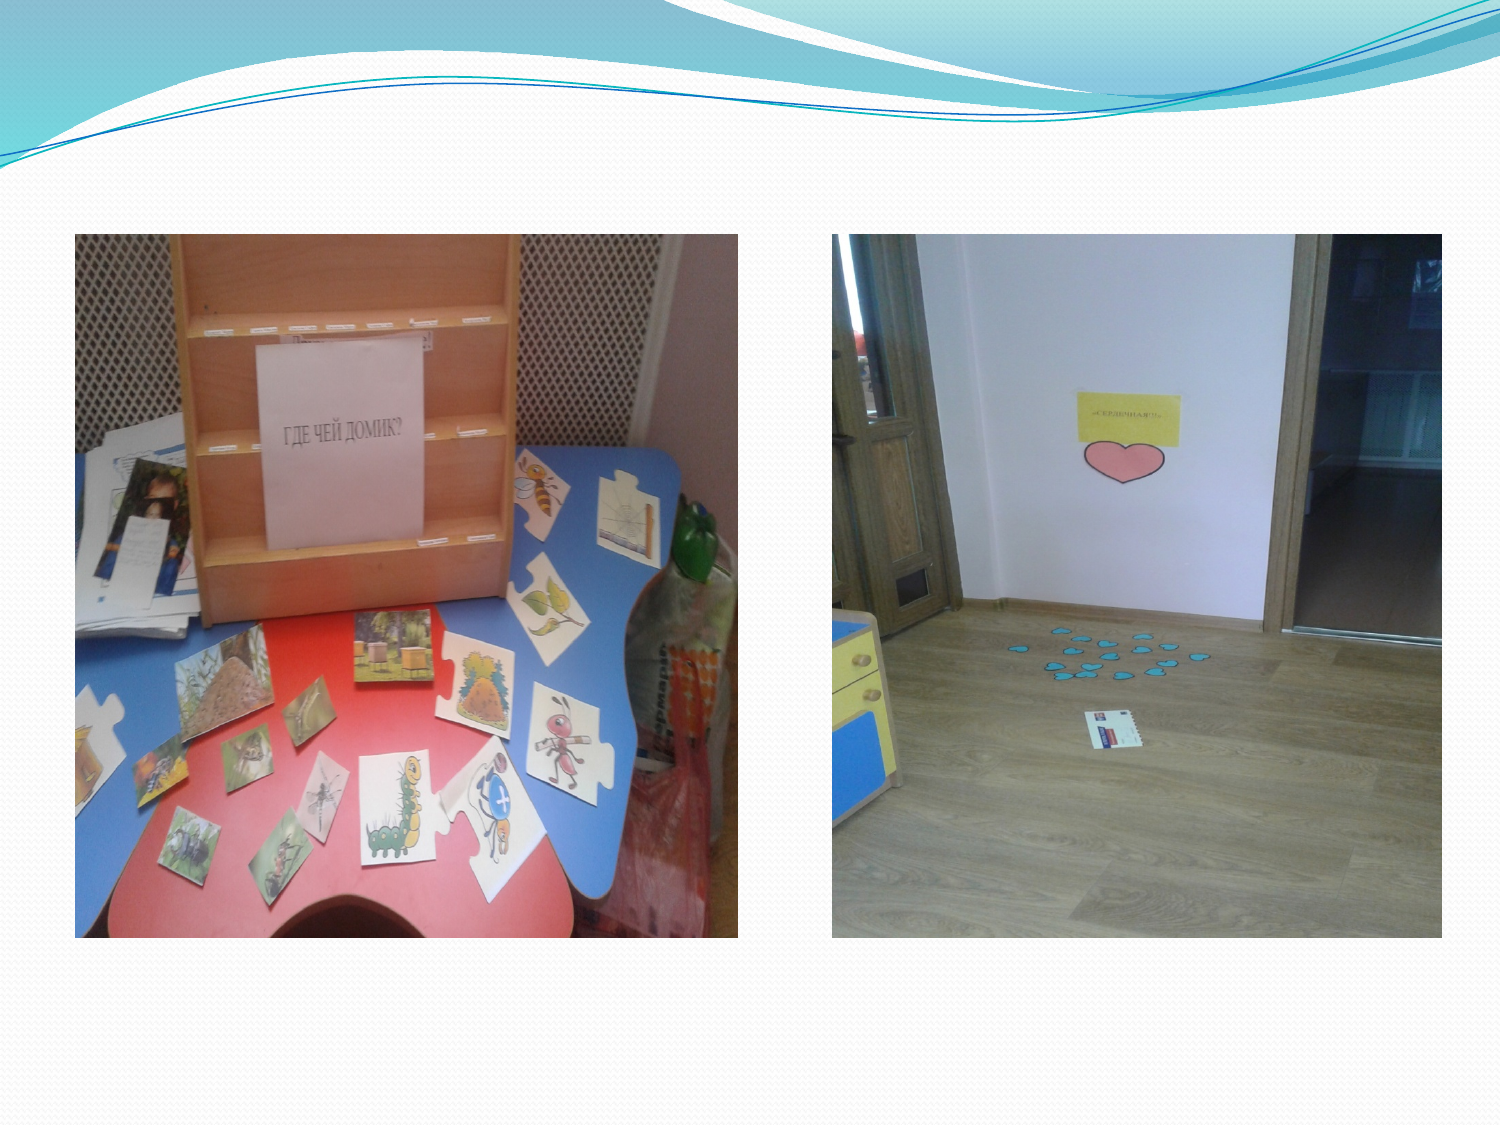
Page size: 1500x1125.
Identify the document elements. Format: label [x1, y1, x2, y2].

list [831, 234, 1442, 938]
list [74, 234, 738, 938]
